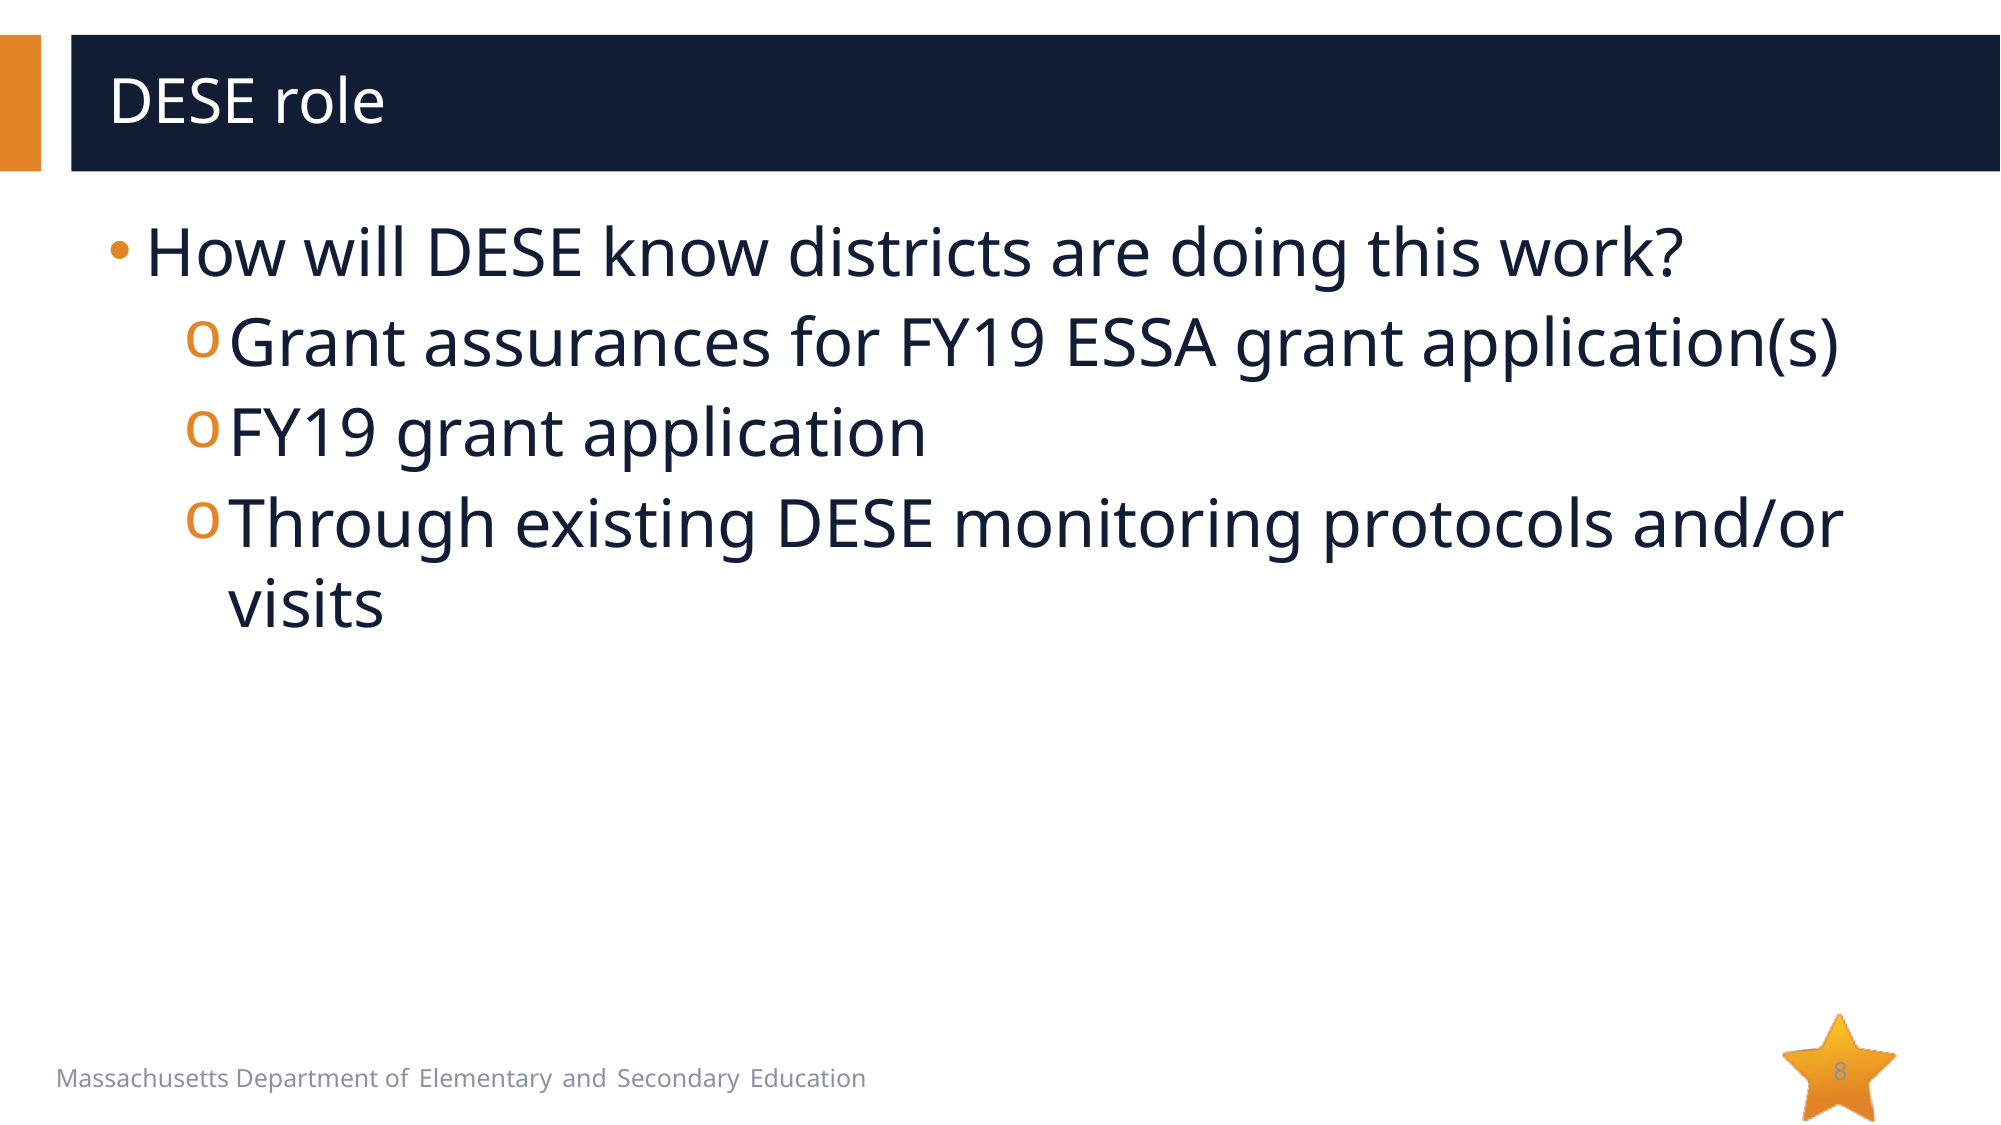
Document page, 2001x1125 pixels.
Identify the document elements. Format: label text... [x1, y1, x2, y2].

slide_number 8 [1412, 1042, 1863, 1103]
picture [1775, 1031, 1909, 1125]
title DESE role [93, 47, 1959, 159]
list How will DESE know districts are doing this work? Grant assurances for FY19 ESSA grant application(s) FY19 grant application Through existing DESE monitoring protocols and/or visits [93, 201, 1959, 1031]
